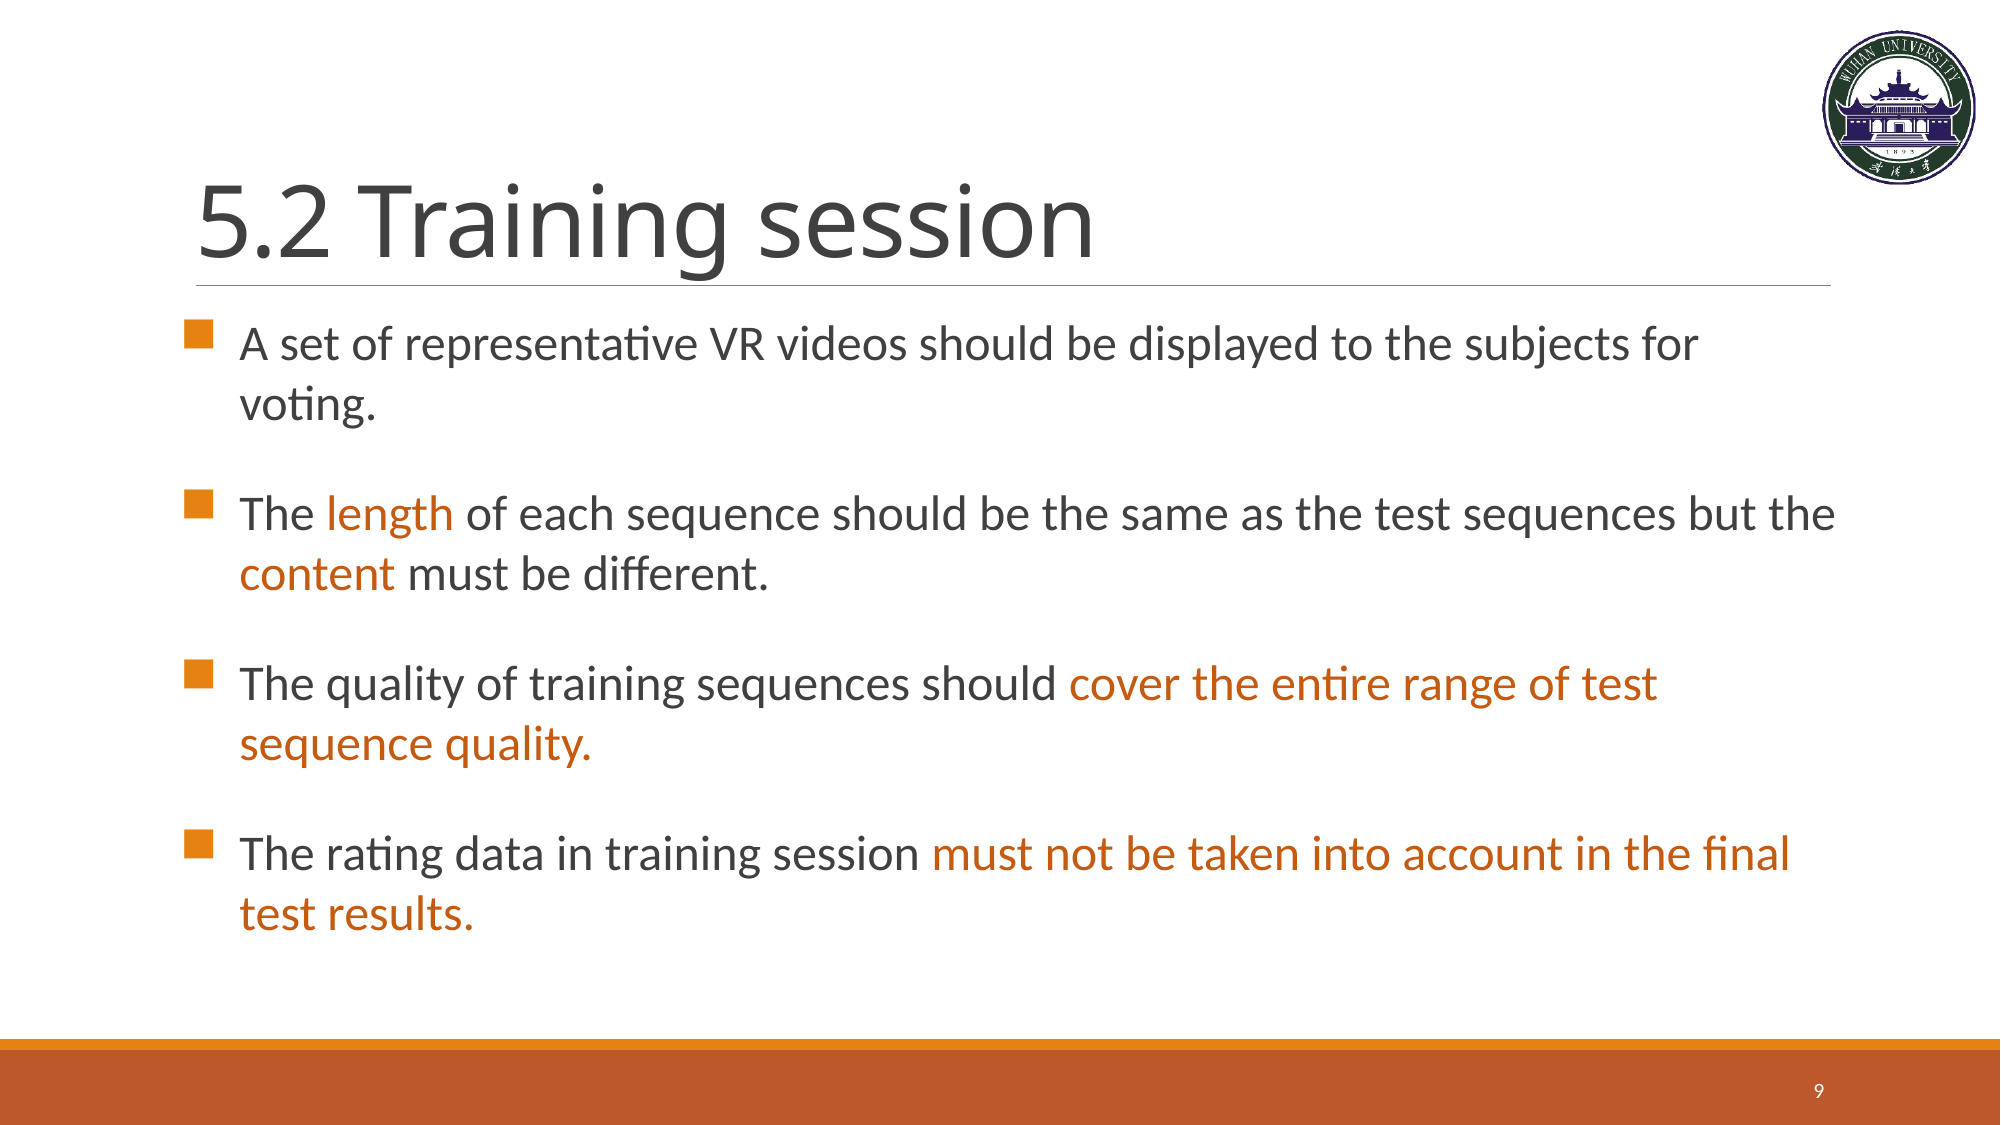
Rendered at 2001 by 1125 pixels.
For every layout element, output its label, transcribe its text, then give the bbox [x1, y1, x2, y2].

picture [1822, 30, 1976, 185]
slide_number 9 [1624, 1059, 1840, 1120]
title 5.2 Training session [180, 47, 1830, 285]
list A set of representative VR videos should be displayed to the subjects for voting. The length of each sequence should be the same as the test sequences but the content must be different. The quality of training sequences should cover the entire range of test sequence quality. The rating data in training session must not be taken into account in the final test results. [180, 302, 1840, 963]
